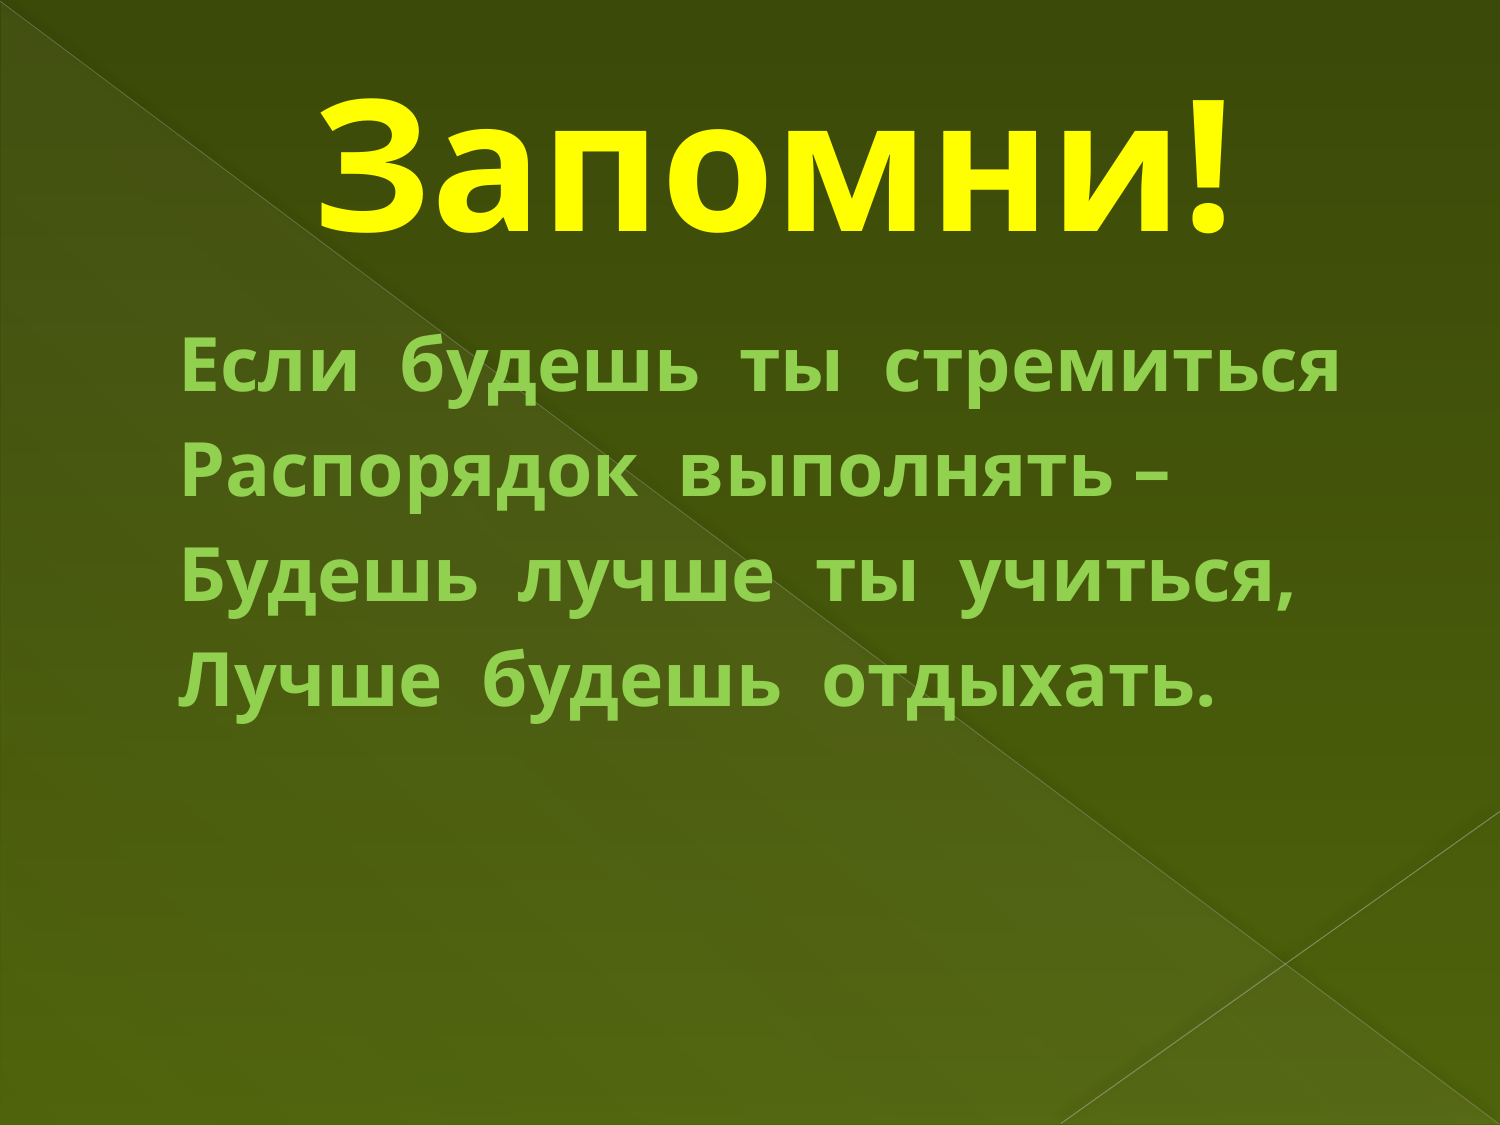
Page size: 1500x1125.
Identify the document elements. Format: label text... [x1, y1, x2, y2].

list Если будешь ты стремиться Распорядок выполнять – Будешь лучше ты учиться, Лучше будешь отдыхать. [75, 308, 1425, 1059]
title Запомни! [75, 43, 1425, 274]
